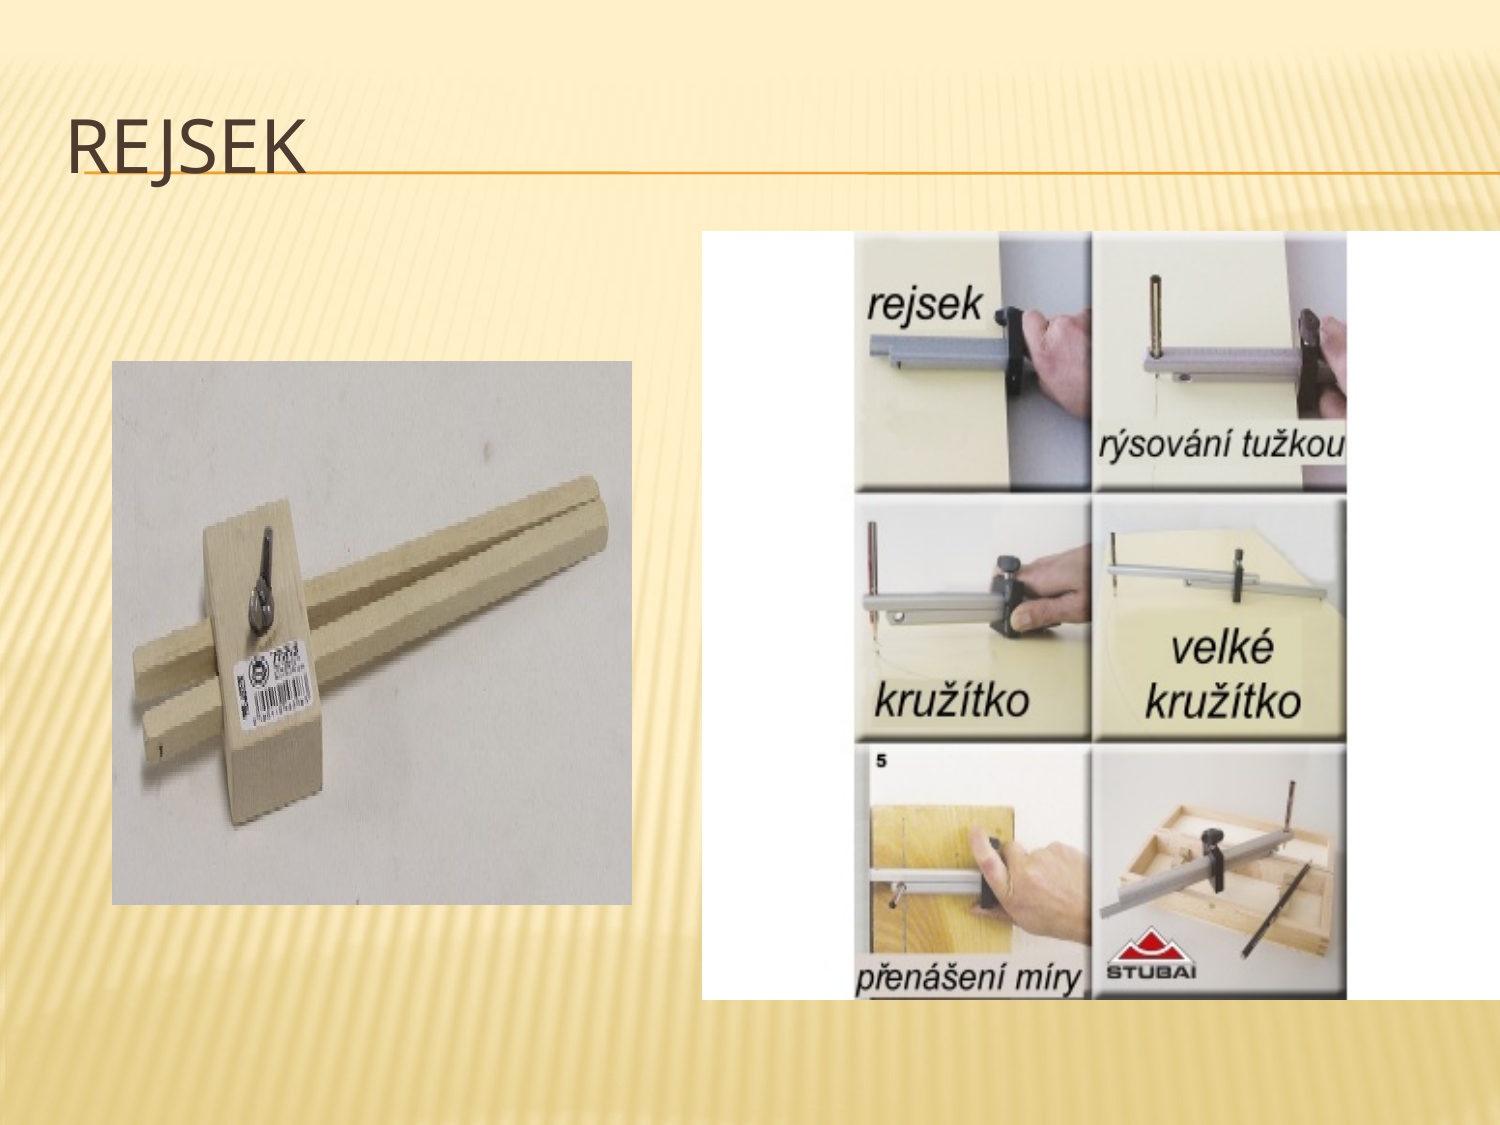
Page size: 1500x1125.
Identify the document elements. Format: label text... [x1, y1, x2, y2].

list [702, 231, 1500, 1000]
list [111, 361, 633, 906]
title Rejsek [49, 75, 1475, 213]
